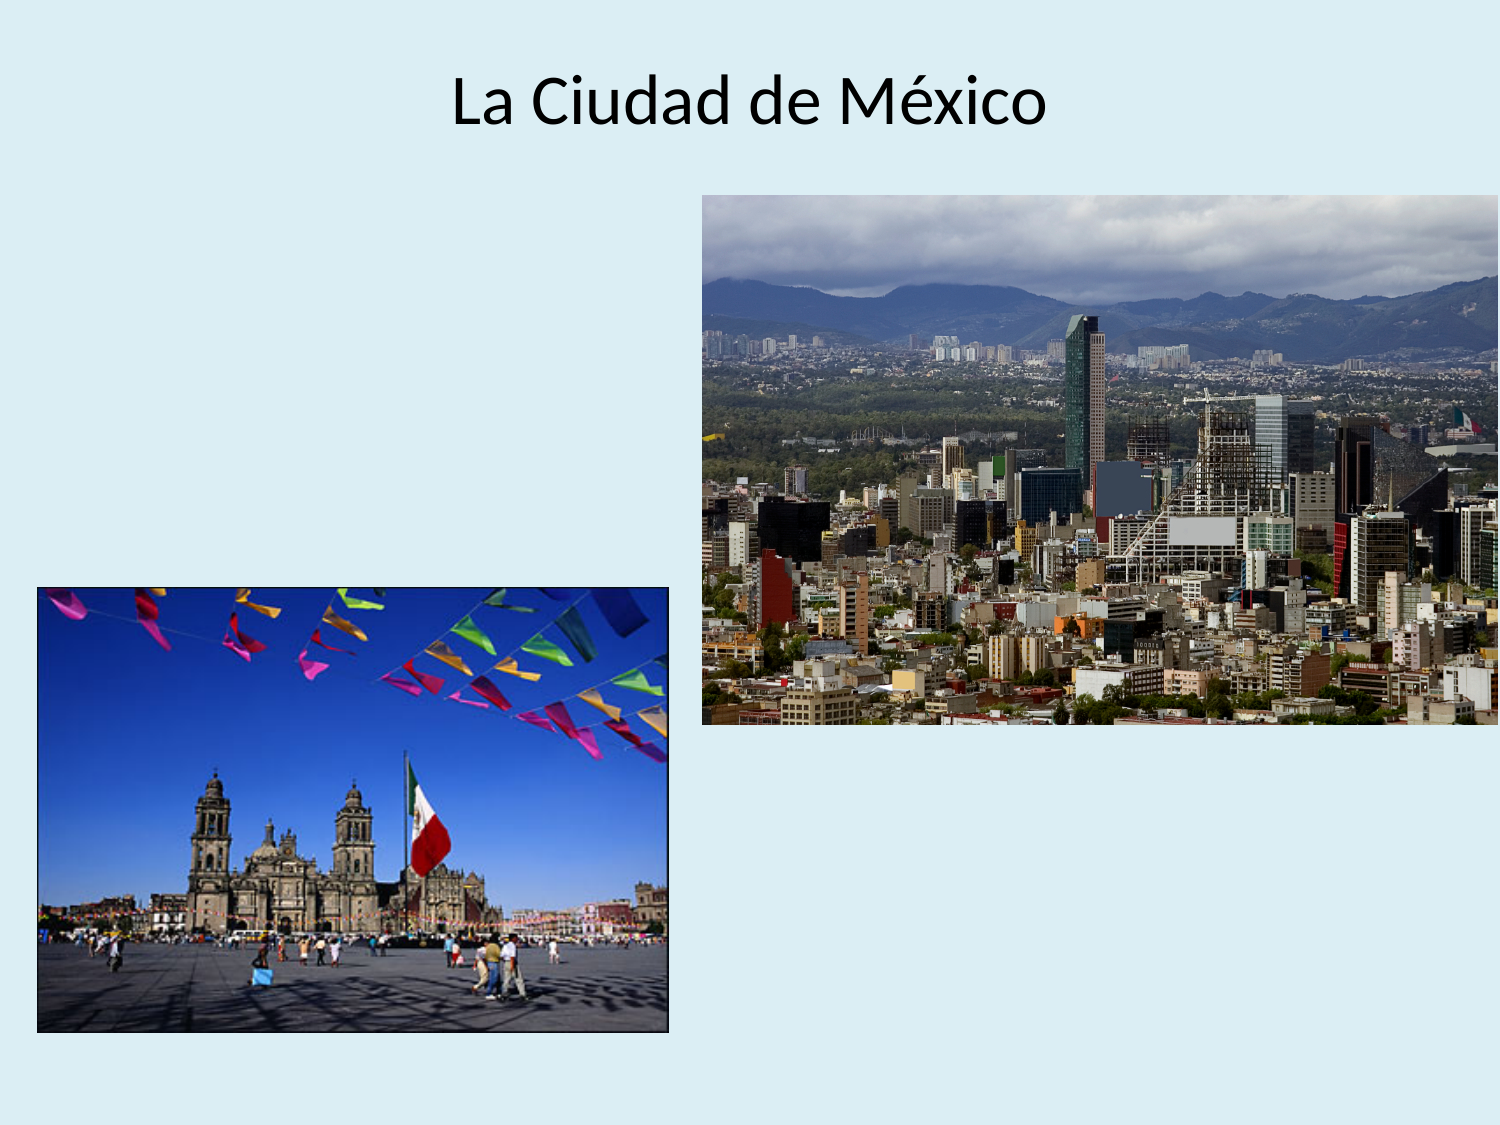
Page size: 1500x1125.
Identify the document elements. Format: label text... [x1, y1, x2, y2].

title La Ciudad de México [75, 45, 1425, 233]
picture [37, 587, 669, 1034]
picture [702, 195, 1498, 725]
